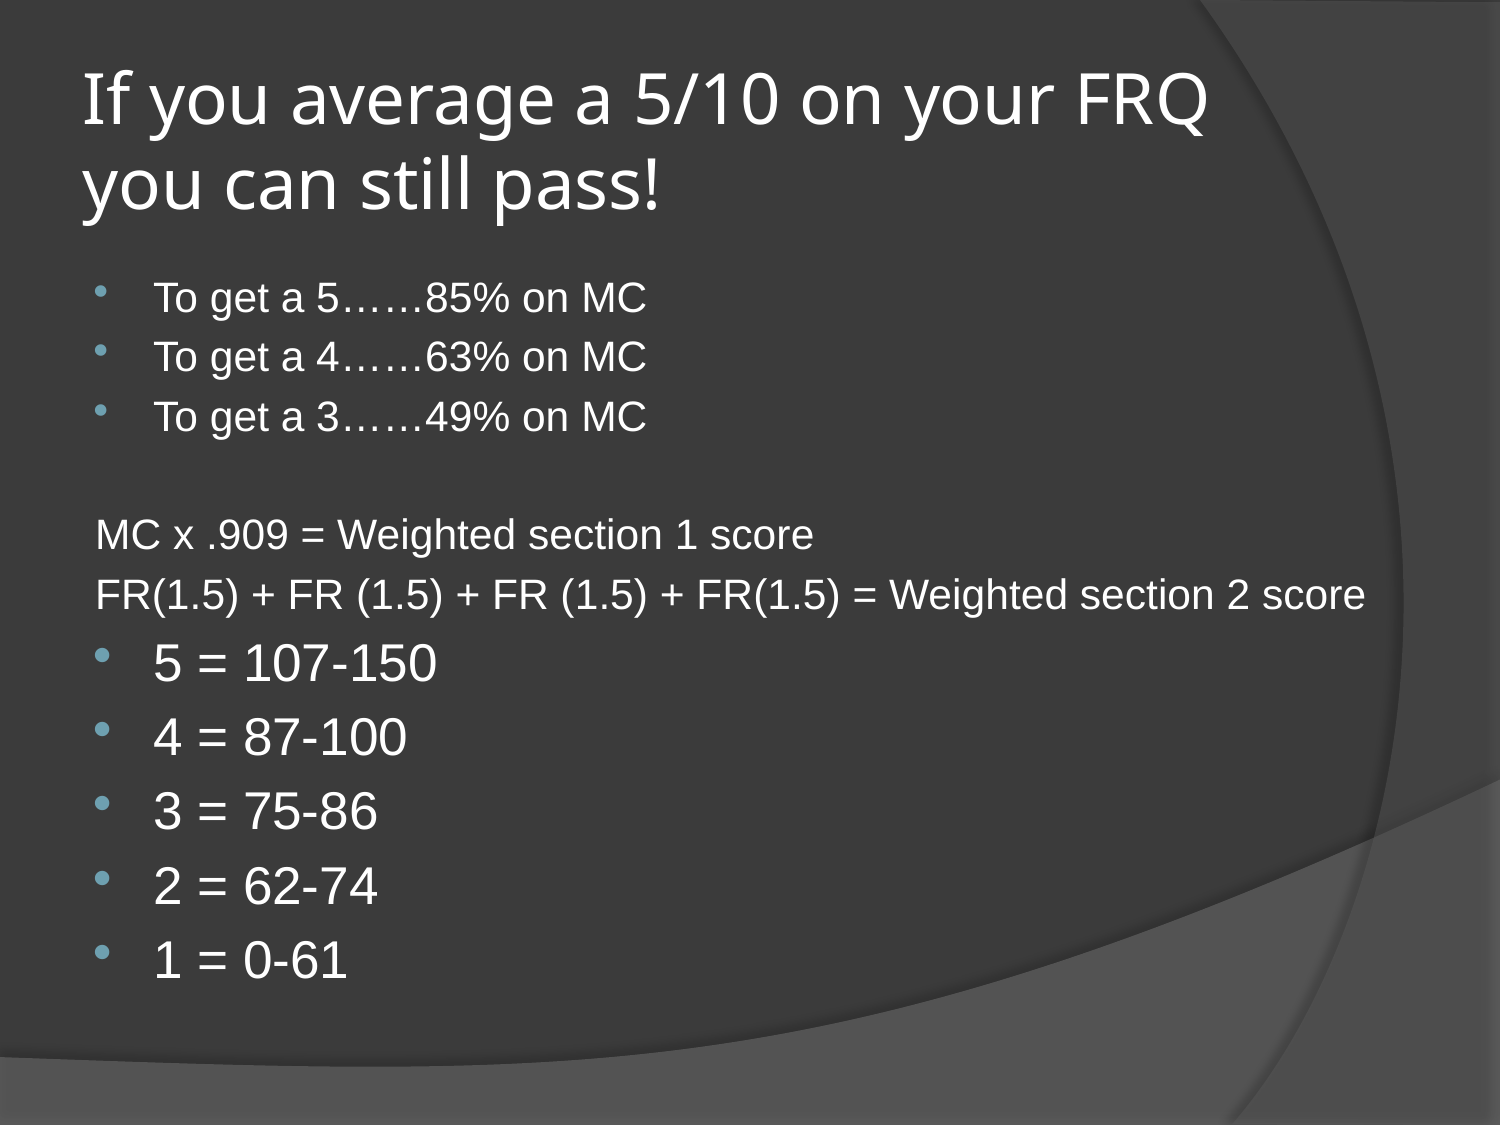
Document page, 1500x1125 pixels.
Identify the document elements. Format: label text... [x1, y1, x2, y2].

list To get a 5……85% on MC To get a 4……63% on MC To get a 3……49% on MC MC x .909 = Weighted section 1 score FR(1.5) + FR (1.5) + FR (1.5) + FR(1.5) = Weighted section 2 score 5 = 107-150 4 = 87-100 3 = 75-86 2 = 62-74 1 = 0-61 [75, 262, 1475, 1005]
title If you average a 5/10 on your FRQ you can still pass! [75, 45, 1300, 233]
